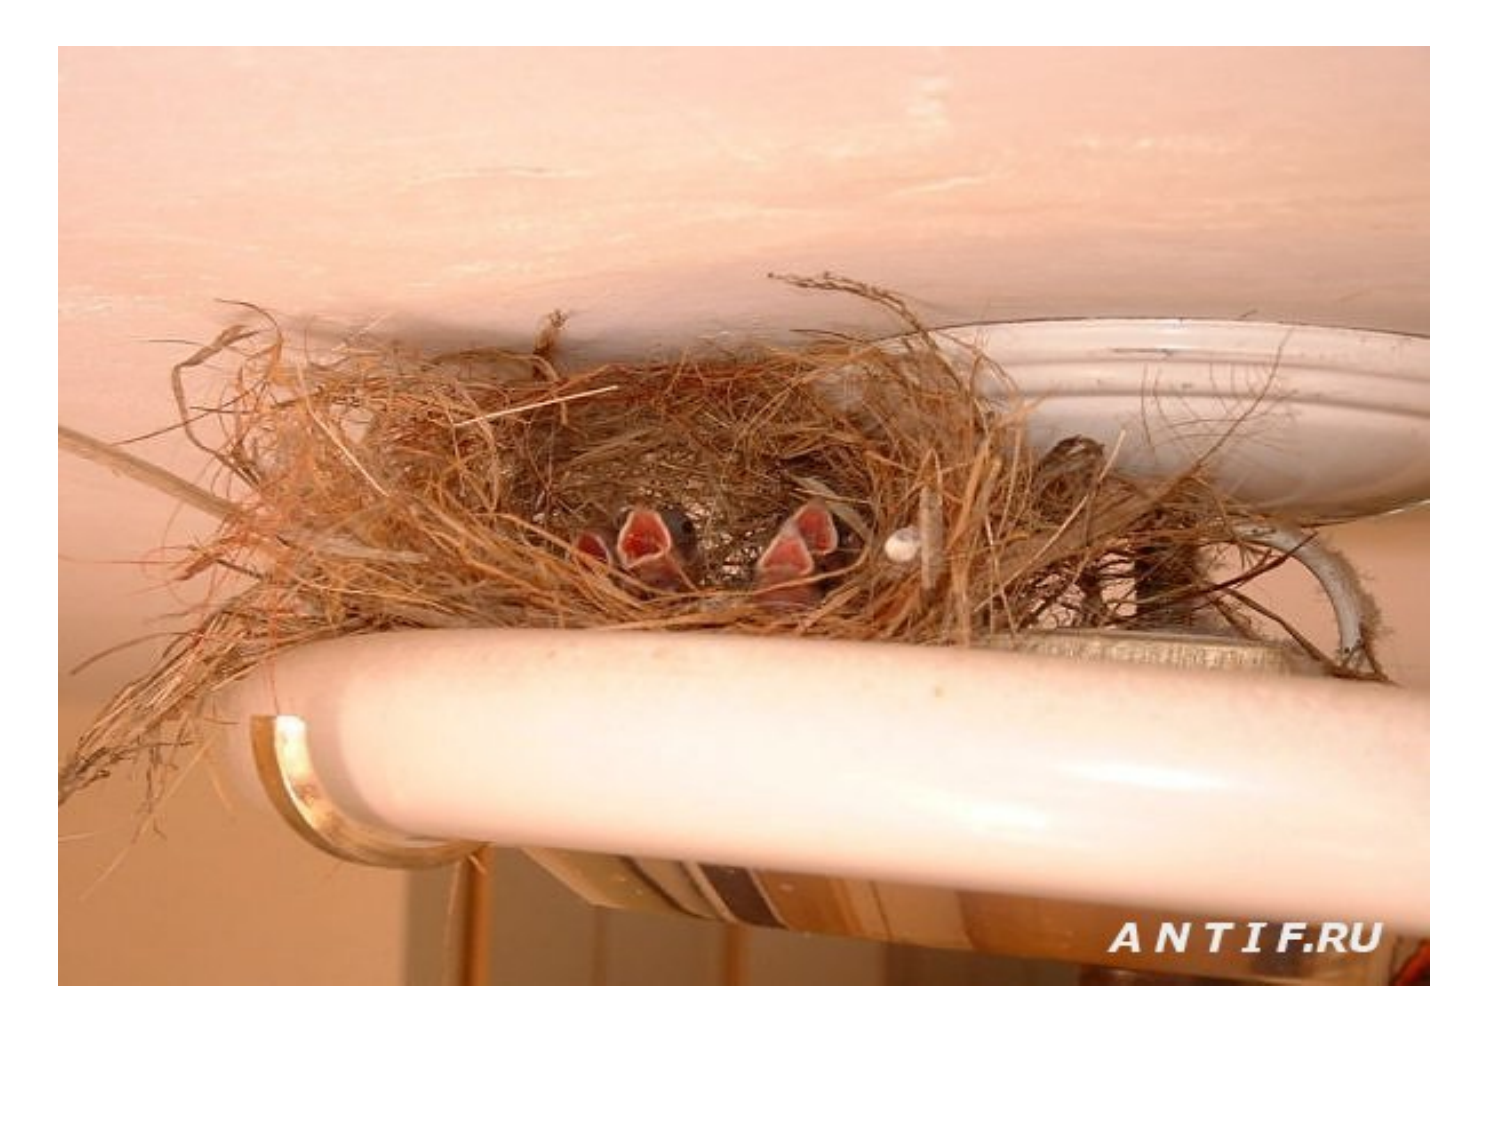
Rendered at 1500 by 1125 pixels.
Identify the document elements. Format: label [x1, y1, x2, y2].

list [58, 46, 1430, 986]
